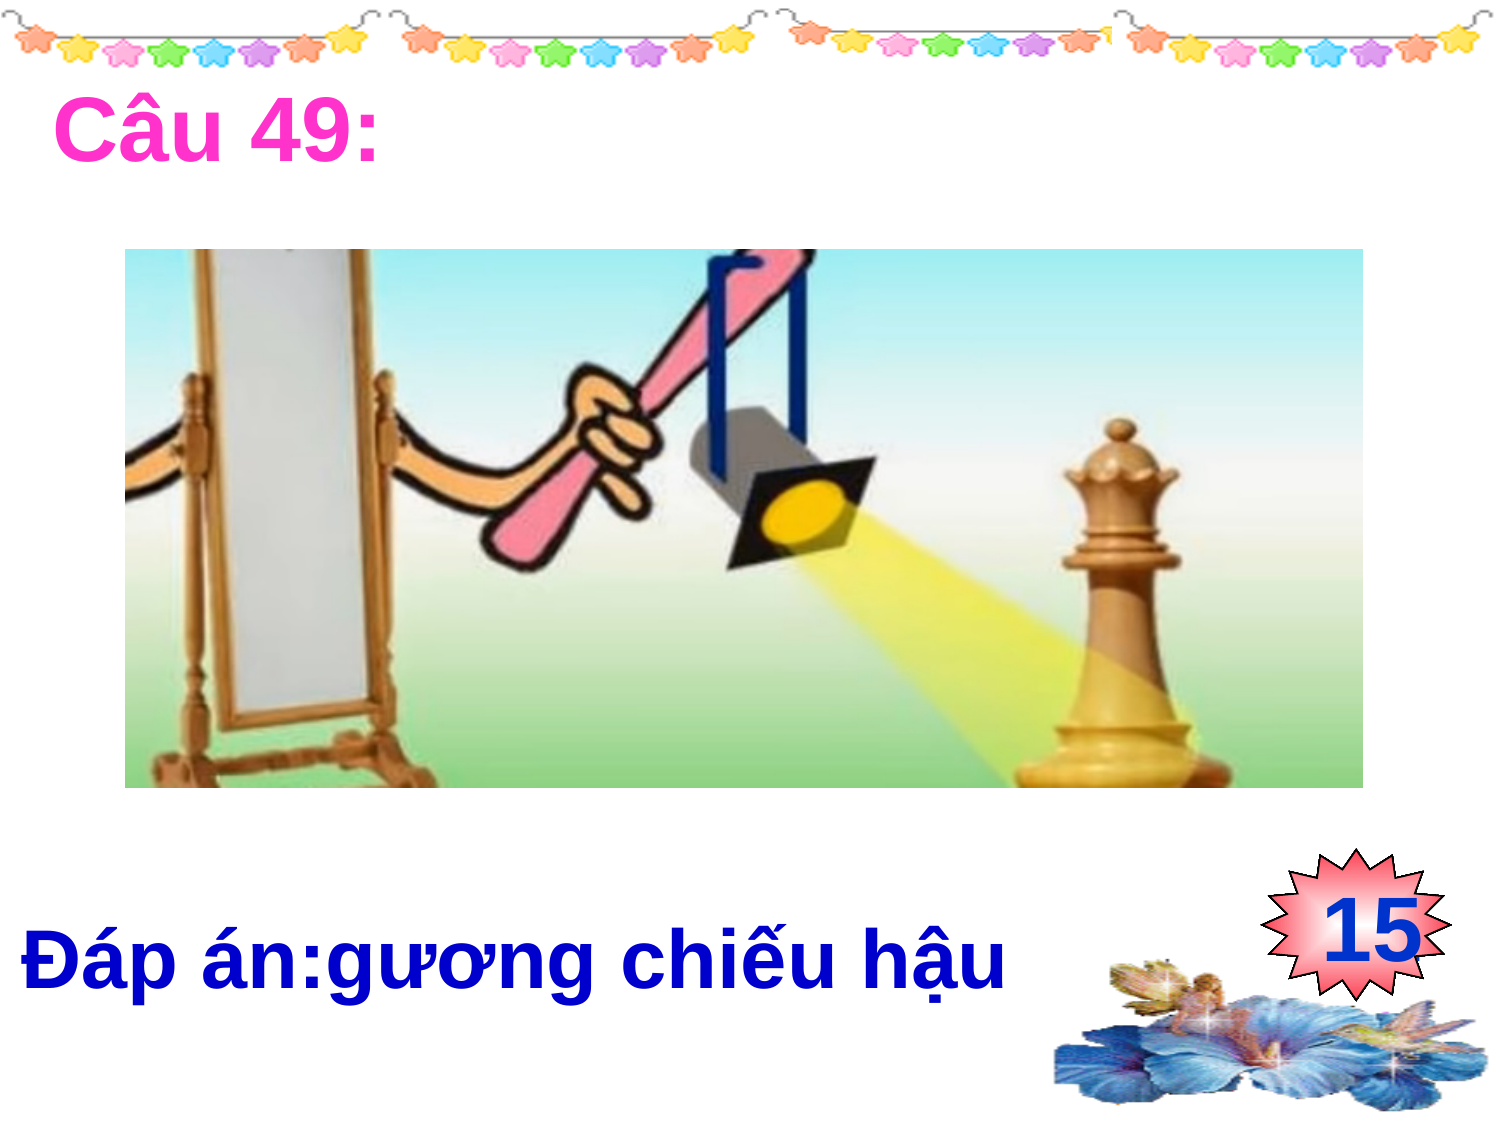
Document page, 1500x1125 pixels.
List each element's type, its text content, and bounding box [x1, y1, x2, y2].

text_box 15 [1269, 849, 1443, 898]
text_box Câu 49: [37, 71, 1500, 188]
picture [0, 0, 1500, 76]
text_box Đáp án:gương chiếu hậu [0, 897, 1038, 1013]
picture [1037, 899, 1500, 1125]
picture [124, 249, 1363, 788]
